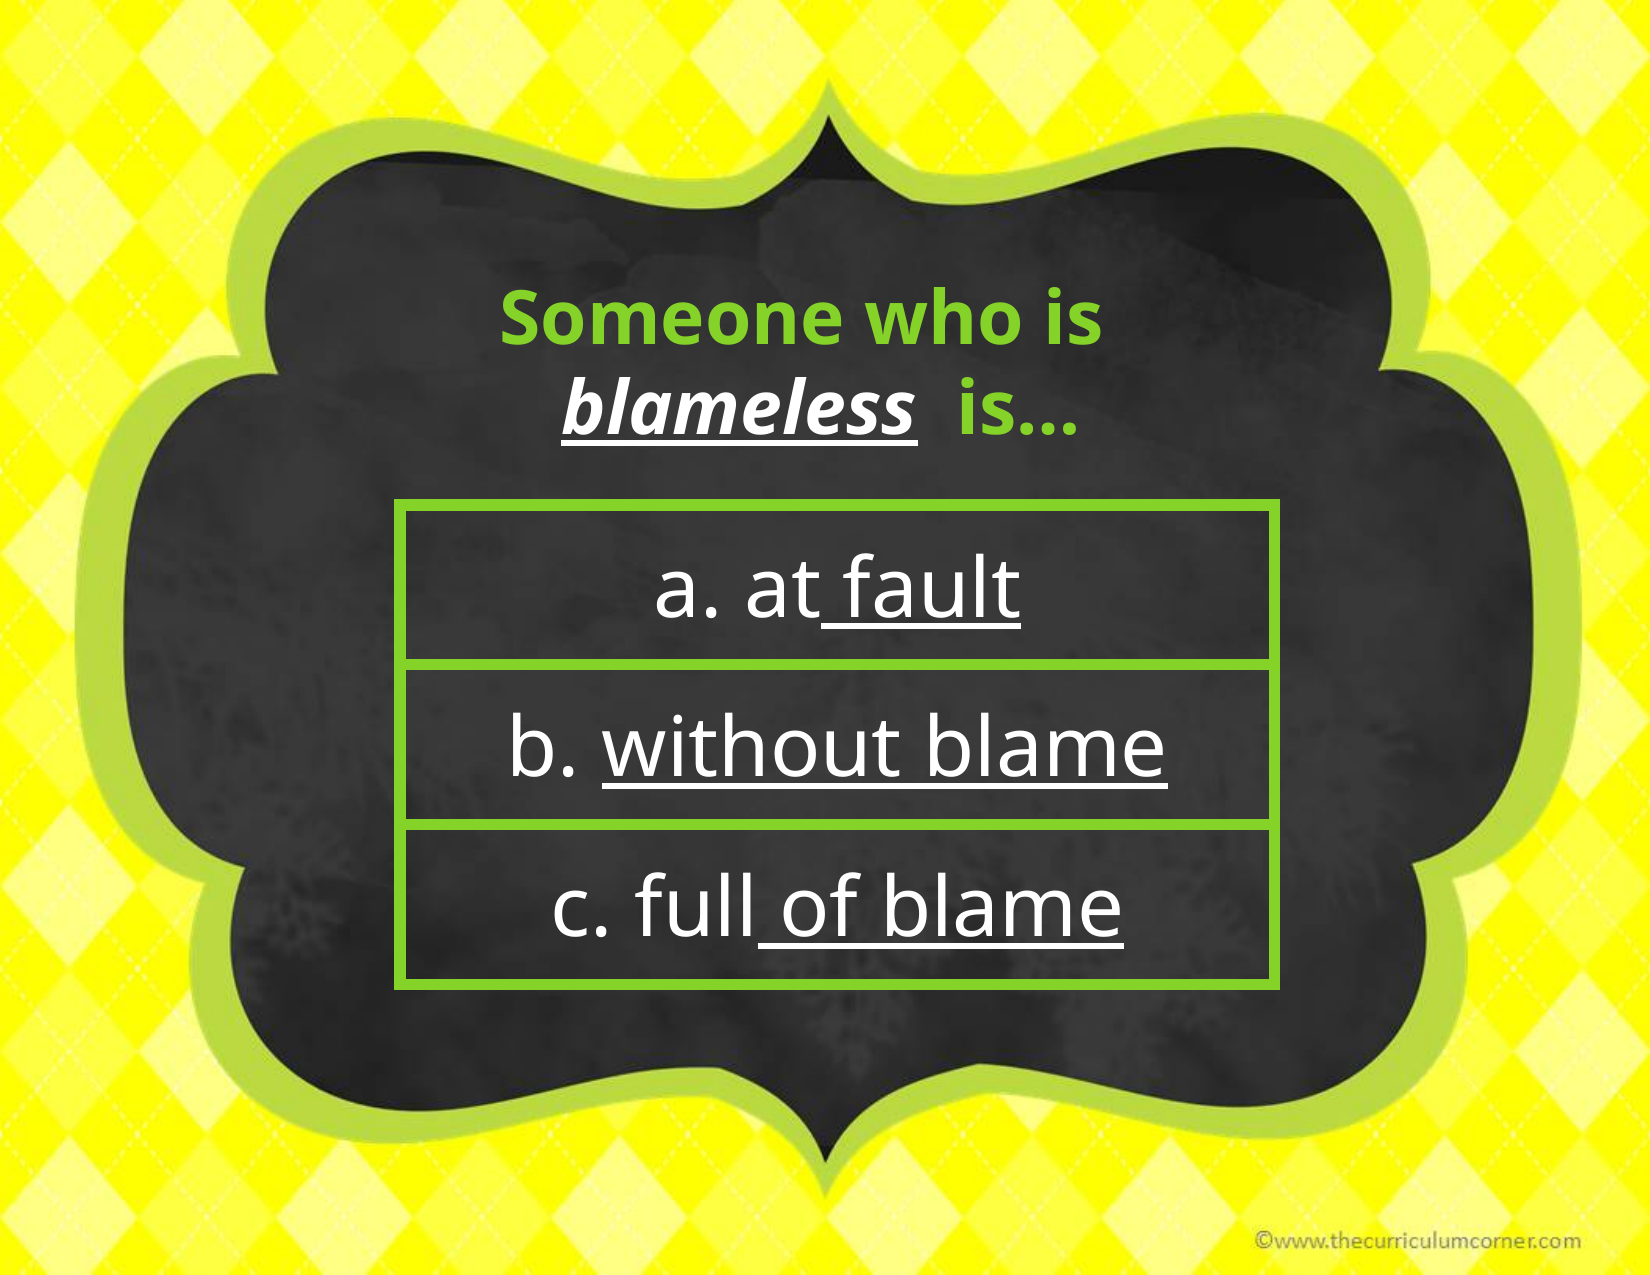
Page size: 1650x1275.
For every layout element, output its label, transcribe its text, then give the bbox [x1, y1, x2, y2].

table_header a. at fault [406, 511, 1269, 659]
table_cell c. full of blame [406, 830, 1269, 979]
text_box [312, 257, 1350, 262]
text_box [312, 458, 1350, 516]
table_cell b. without blame [406, 670, 1269, 819]
text_box Someone who is blameless is… [312, 262, 1350, 458]
picture [0, 0, 1650, 1275]
